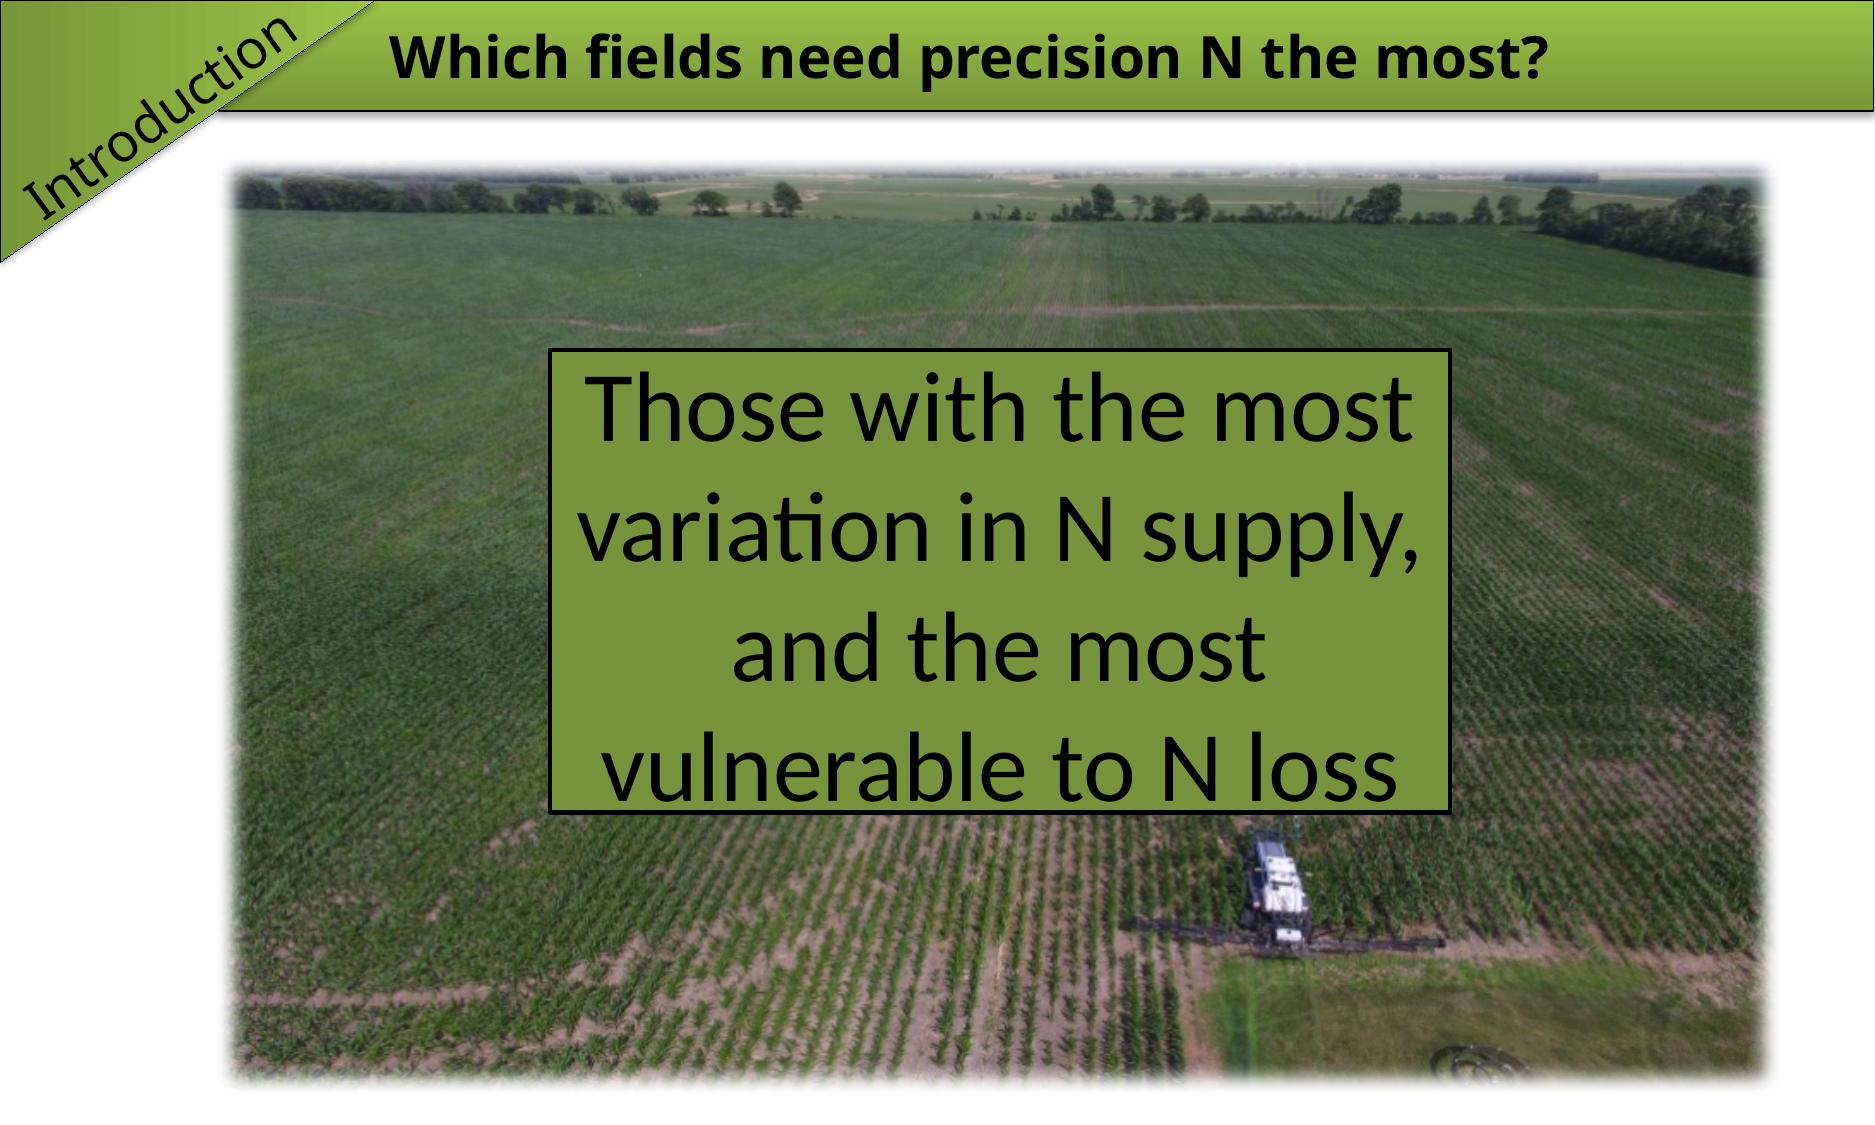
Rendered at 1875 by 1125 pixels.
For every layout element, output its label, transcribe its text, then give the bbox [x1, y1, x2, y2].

text_box [0, 0, 245, 177]
picture [217, 156, 1781, 1095]
text_box Introduction [0, 0, 383, 278]
text_box Which fields need precision N the most? [374, 12, 1875, 98]
text_box [230, 0, 1874, 112]
